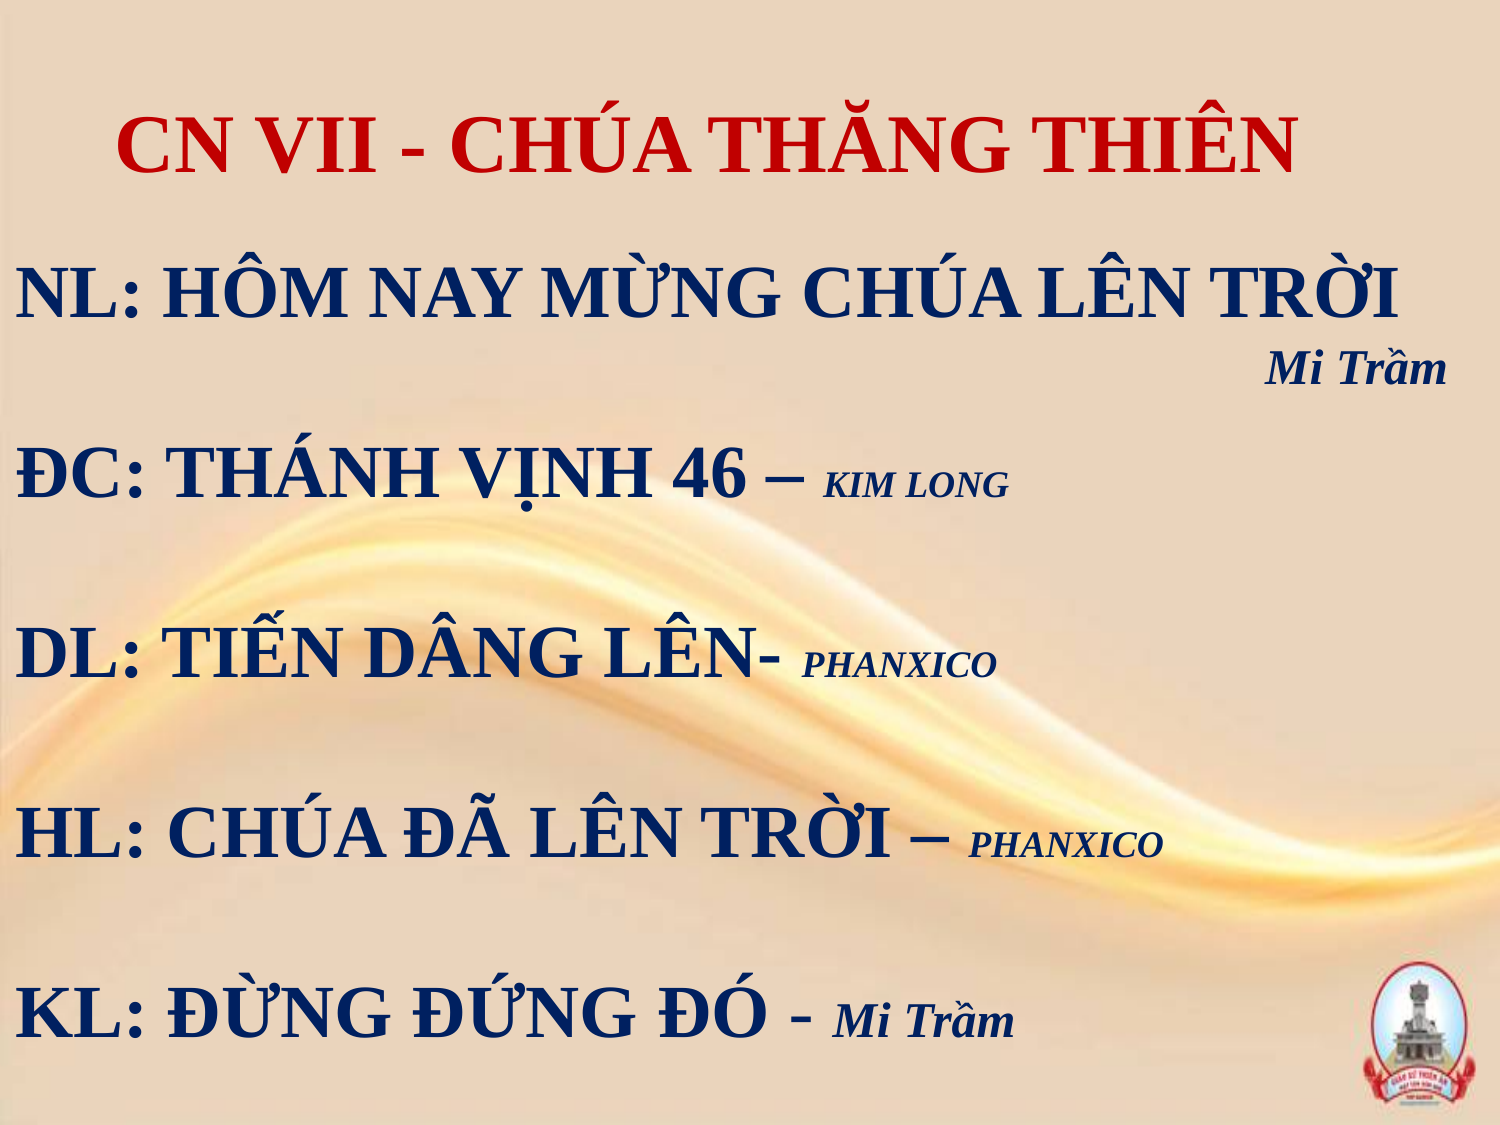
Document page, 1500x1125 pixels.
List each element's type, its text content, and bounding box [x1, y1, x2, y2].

title CN VII - CHÚA THĂNG THIÊN NL: HÔM NAY MỪNG CHÚA LÊN TRỜI ĐC: THÁNH VỊNH 46 – KIM LONG DL: TIẾN DÂNG LÊN- PHANXICO HL: CHÚA ĐÃ LÊN TRỜI – PHANXICO KL: ĐỪNG ĐỨNG ĐÓ - Mi Trầm [0, 0, 1500, 1125]
text_box Mi Trầm [1226, 327, 1487, 403]
